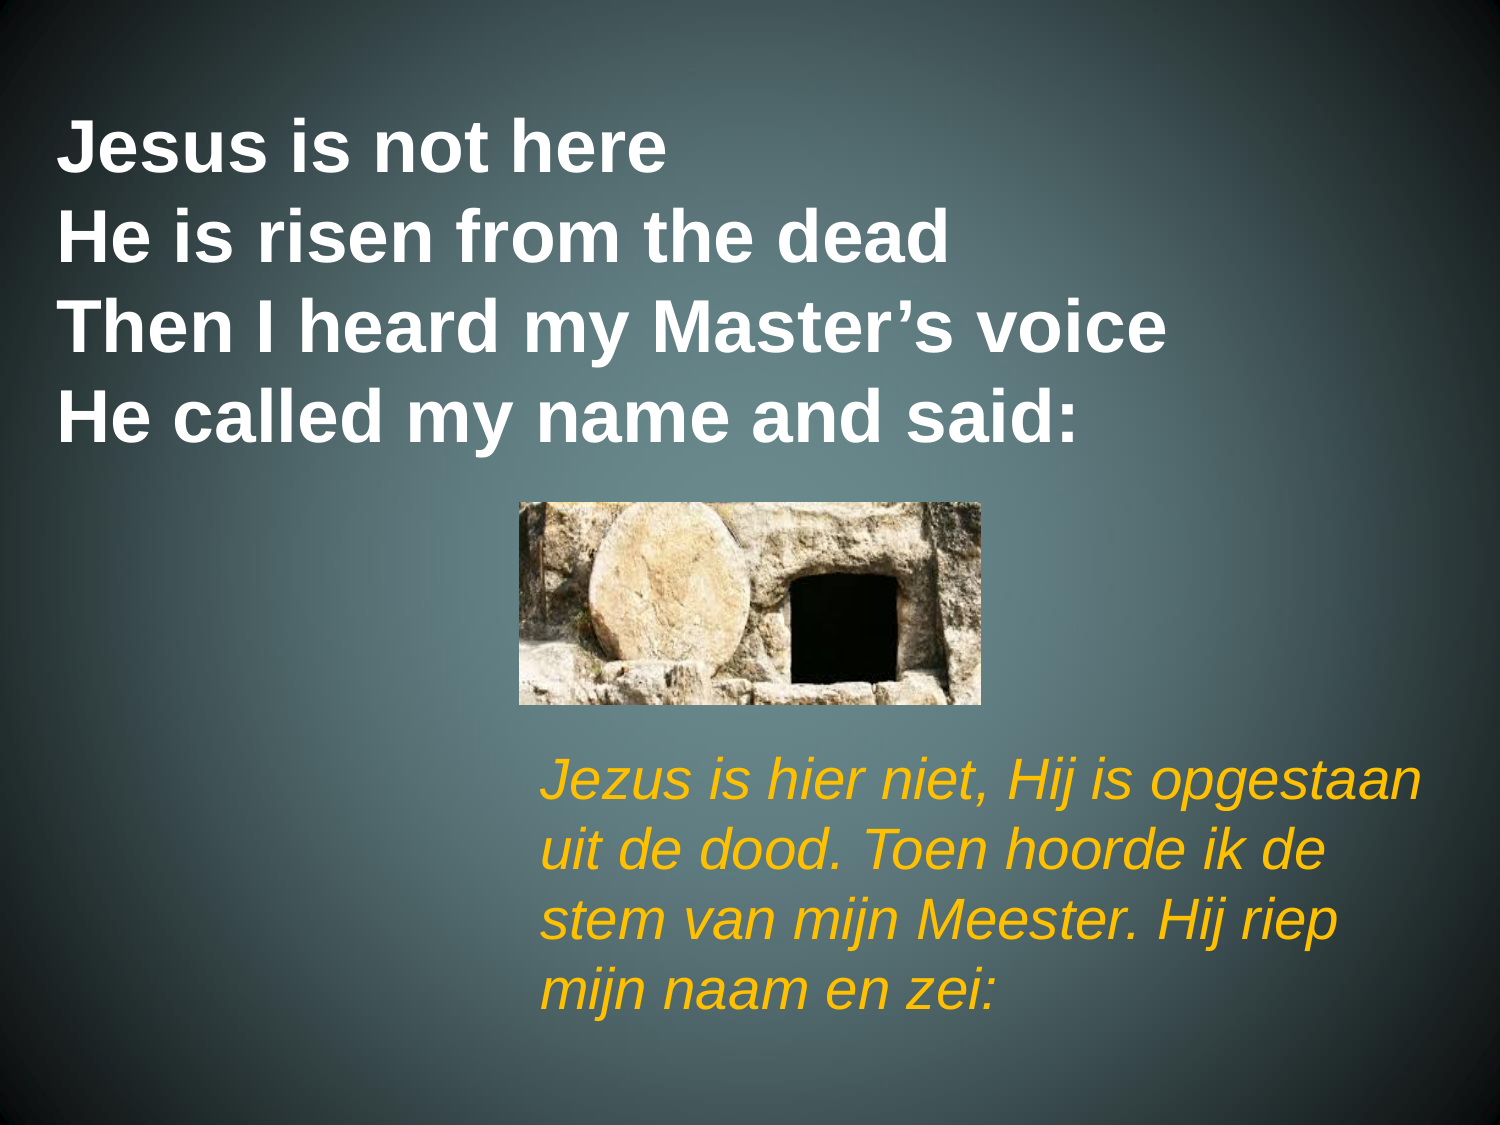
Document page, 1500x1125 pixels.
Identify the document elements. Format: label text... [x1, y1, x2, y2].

text_box Jezus is hier niet, Hij is opgestaan uit de dood. Toen hoorde ik de stem van mijn Meester. Hij riep mijn naam en zei: [525, 733, 1471, 1029]
text_box Jesus is not here He is risen from the dead Then I heard my Master’s voice He called my name and said: [0, 0, 1498, 465]
picture [0, 0, 1500, 1125]
